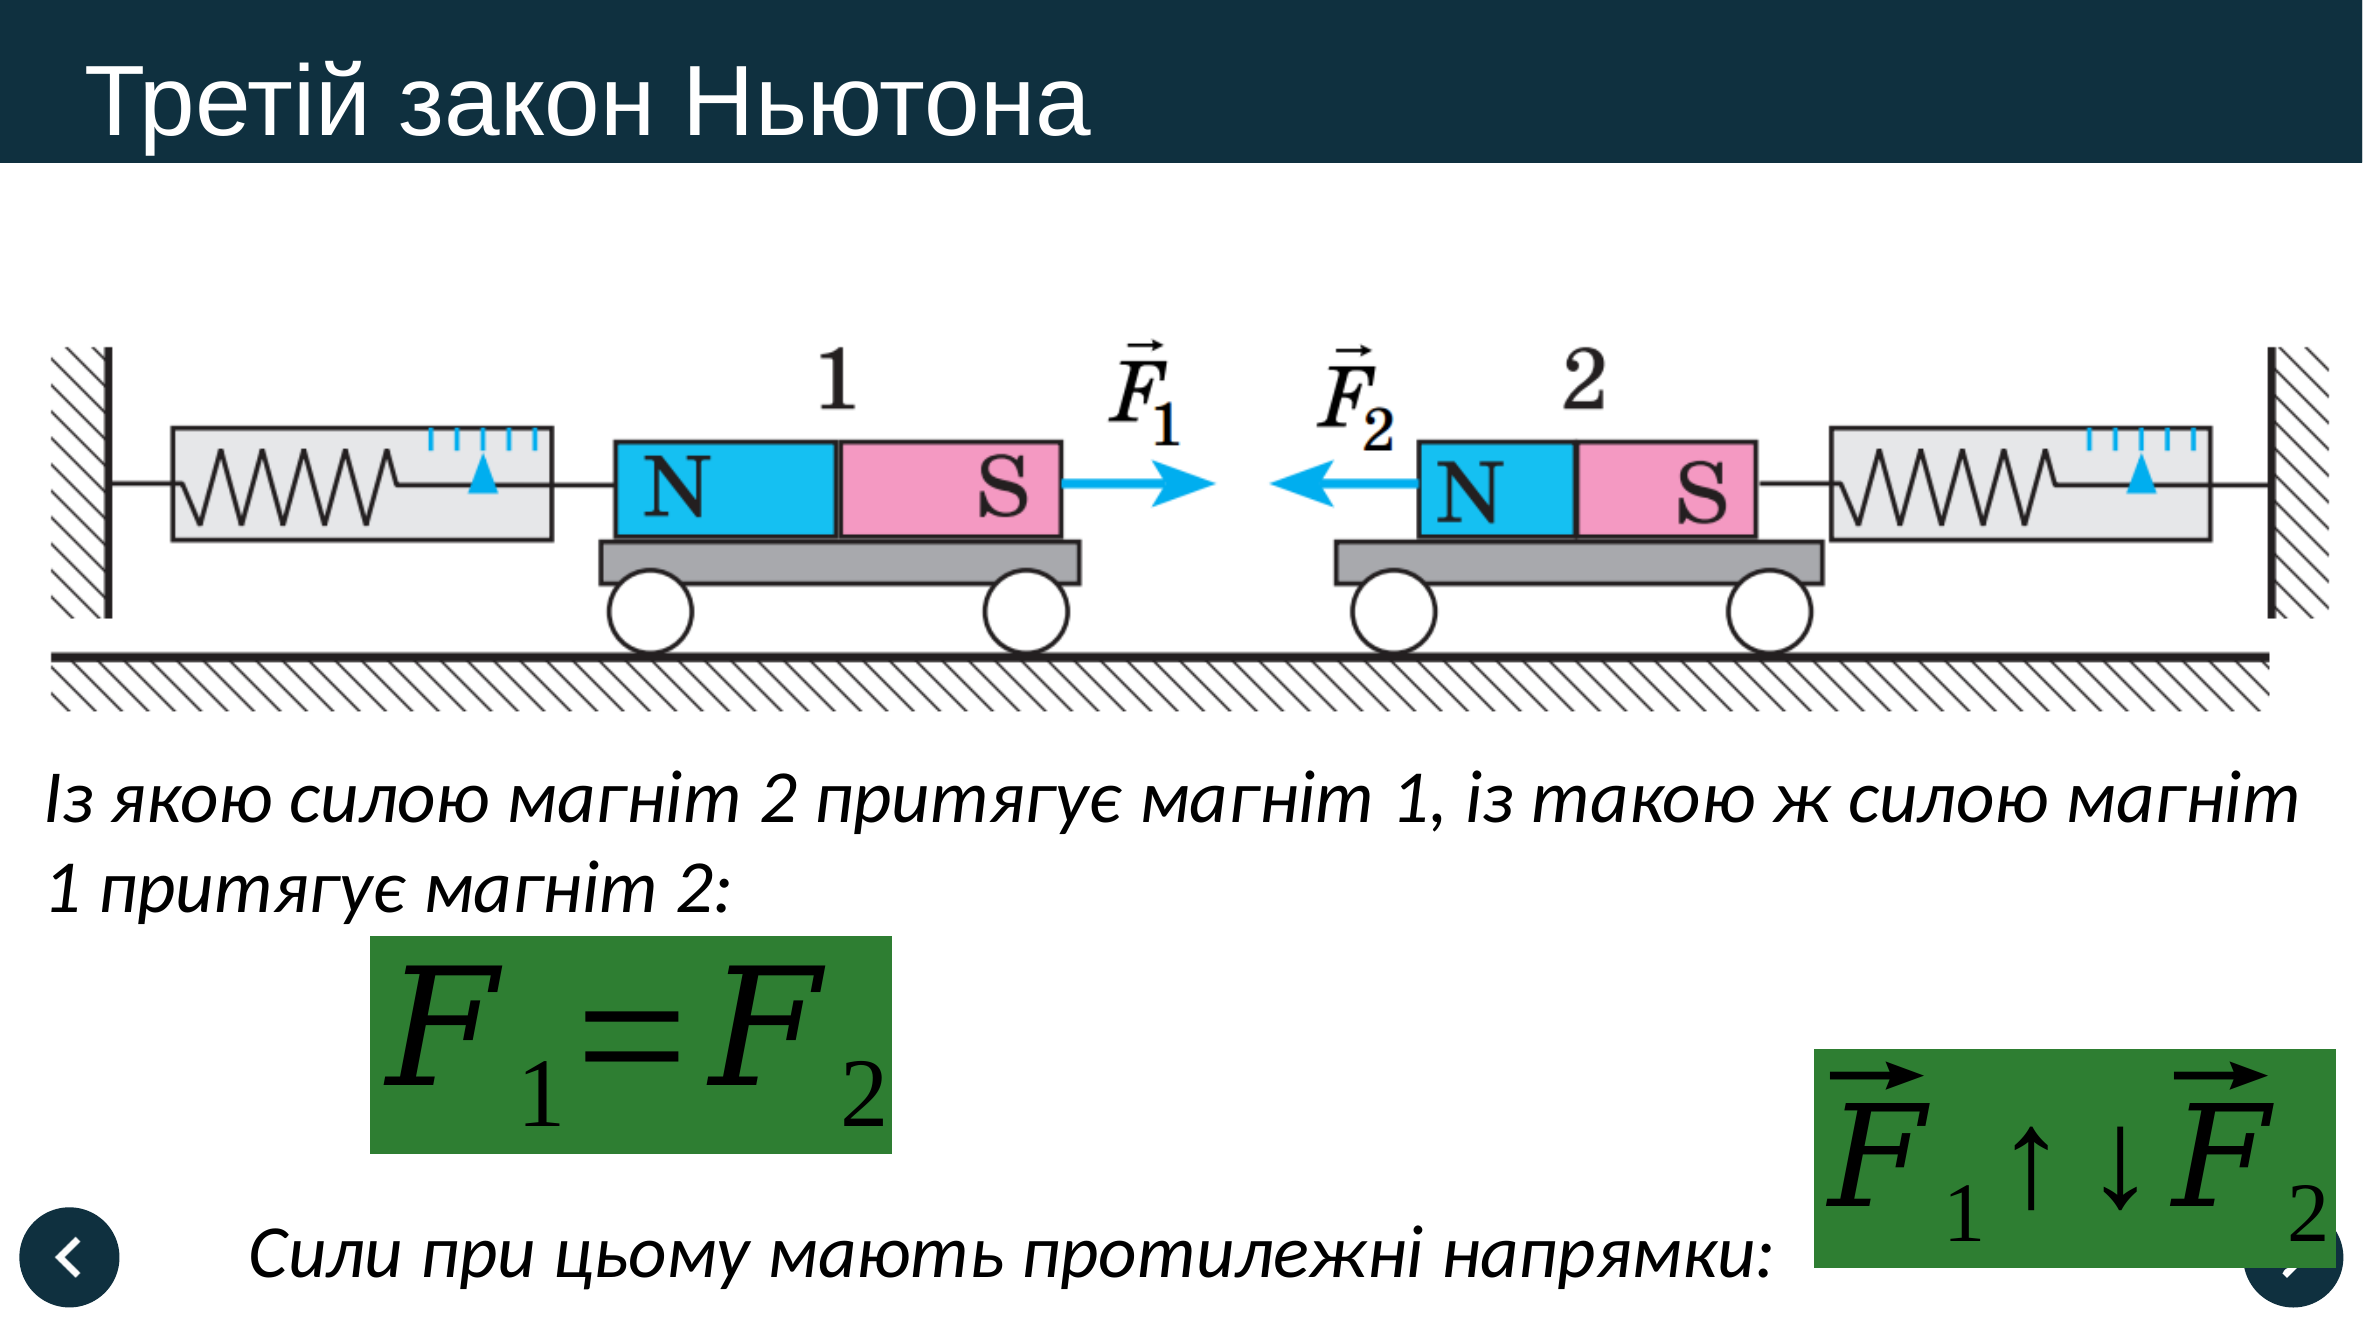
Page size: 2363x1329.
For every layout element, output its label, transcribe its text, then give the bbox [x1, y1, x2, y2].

text_box Сили при цьому мають протилежні напрямки: [234, 1195, 1792, 1300]
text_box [20, 1208, 119, 1307]
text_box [2244, 1208, 2343, 1307]
text_box Із якою силою магніт 2 притягує магніт 1, із такою ж силою магніт 1 притягує магніт 2: [28, 745, 2335, 936]
title Третій закон Ньютона [69, 44, 2107, 163]
picture [20, 323, 2359, 745]
text_box [0, 0, 2363, 163]
